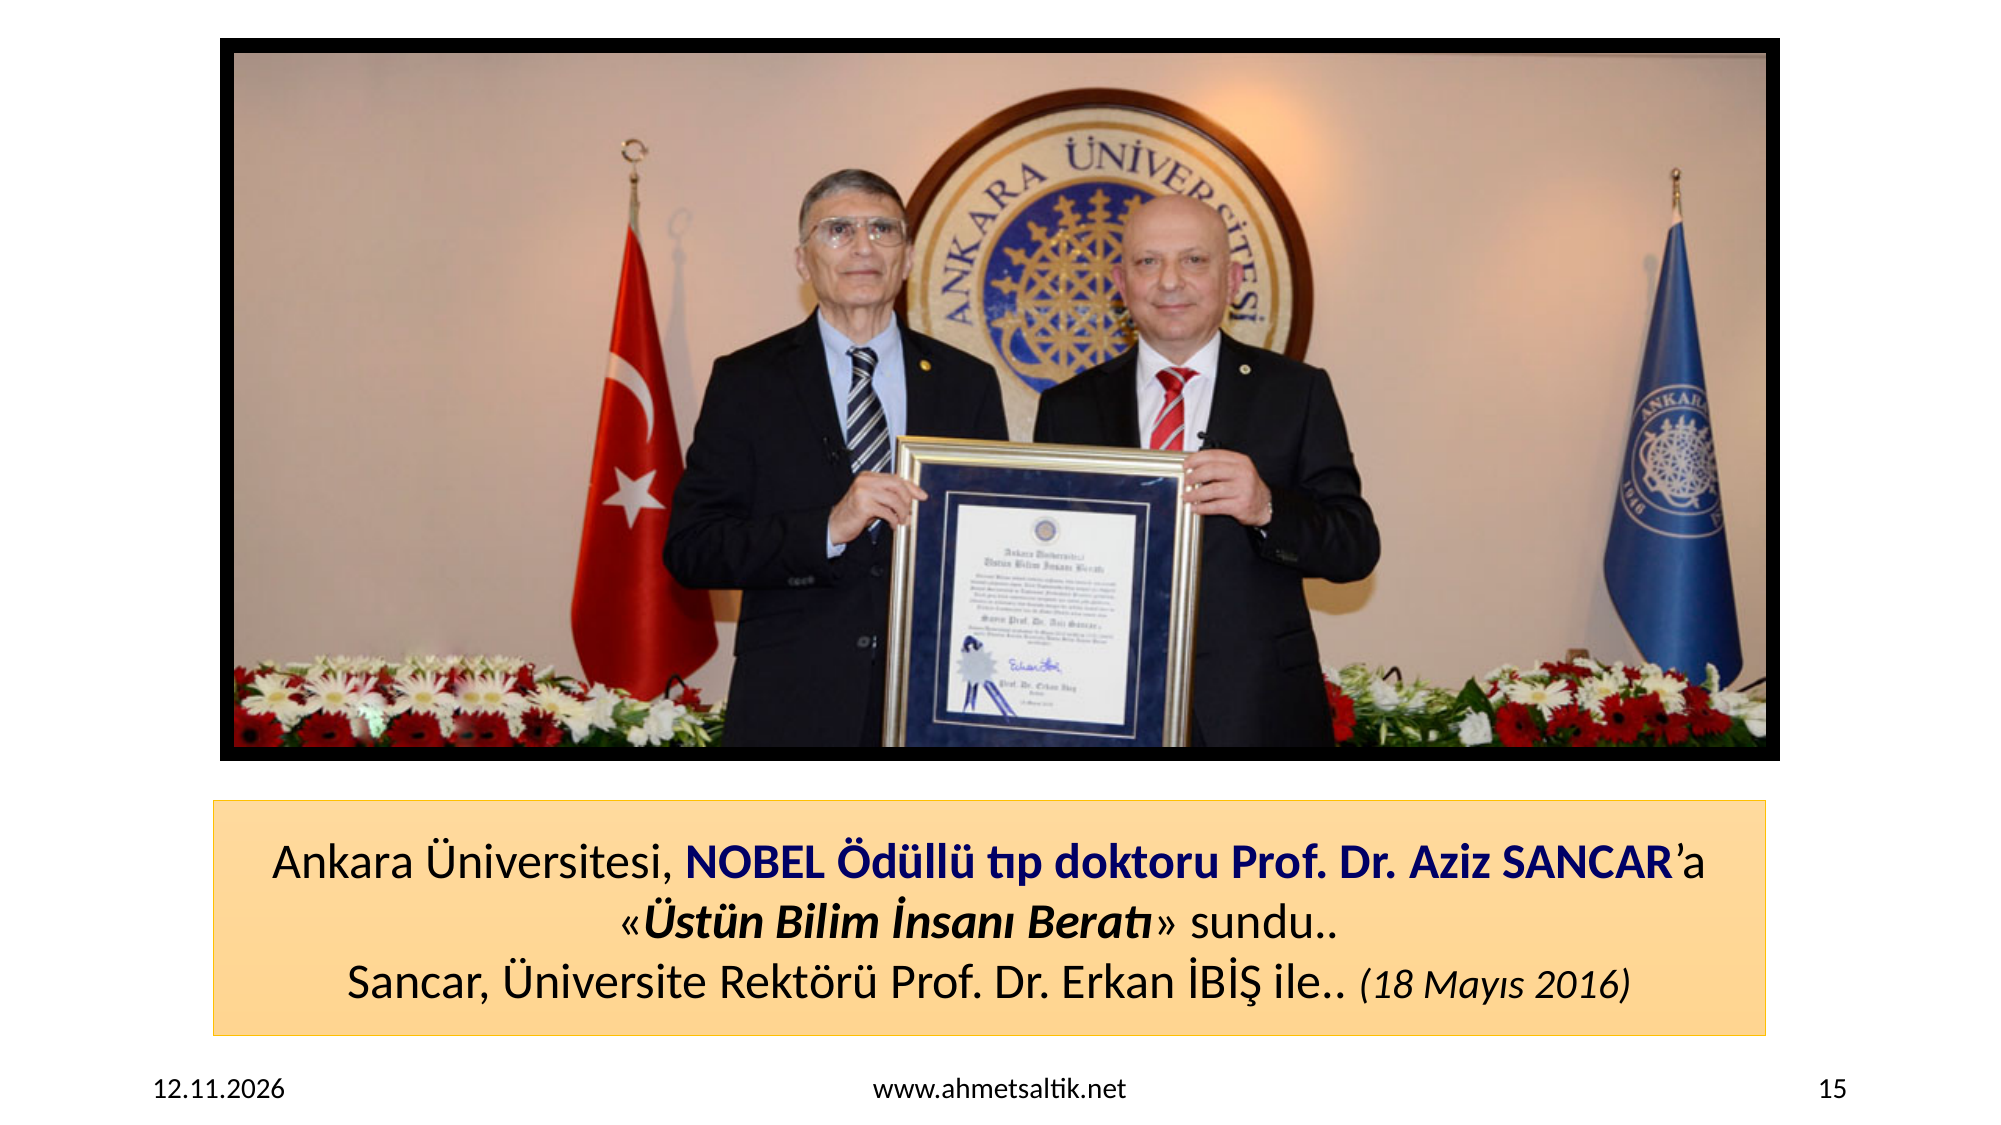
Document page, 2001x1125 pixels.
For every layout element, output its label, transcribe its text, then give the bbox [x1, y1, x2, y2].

text_box Ankara Üniversitesi, NOBEL Ödüllü tıp doktoru Prof. Dr. Aziz SANCAR’a «Üstün Bilim İnsanı Beratı» sundu.. Sancar, Üniversite Rektörü Prof. Dr. Erkan İBİŞ ile.. (18 Mayıs 2016) [213, 800, 1766, 1036]
slide_number 15 [1412, 1057, 1863, 1118]
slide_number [137, 1057, 588, 1118]
picture [234, 52, 1766, 747]
footer www.ahmetsaltik.net [662, 1057, 1338, 1118]
